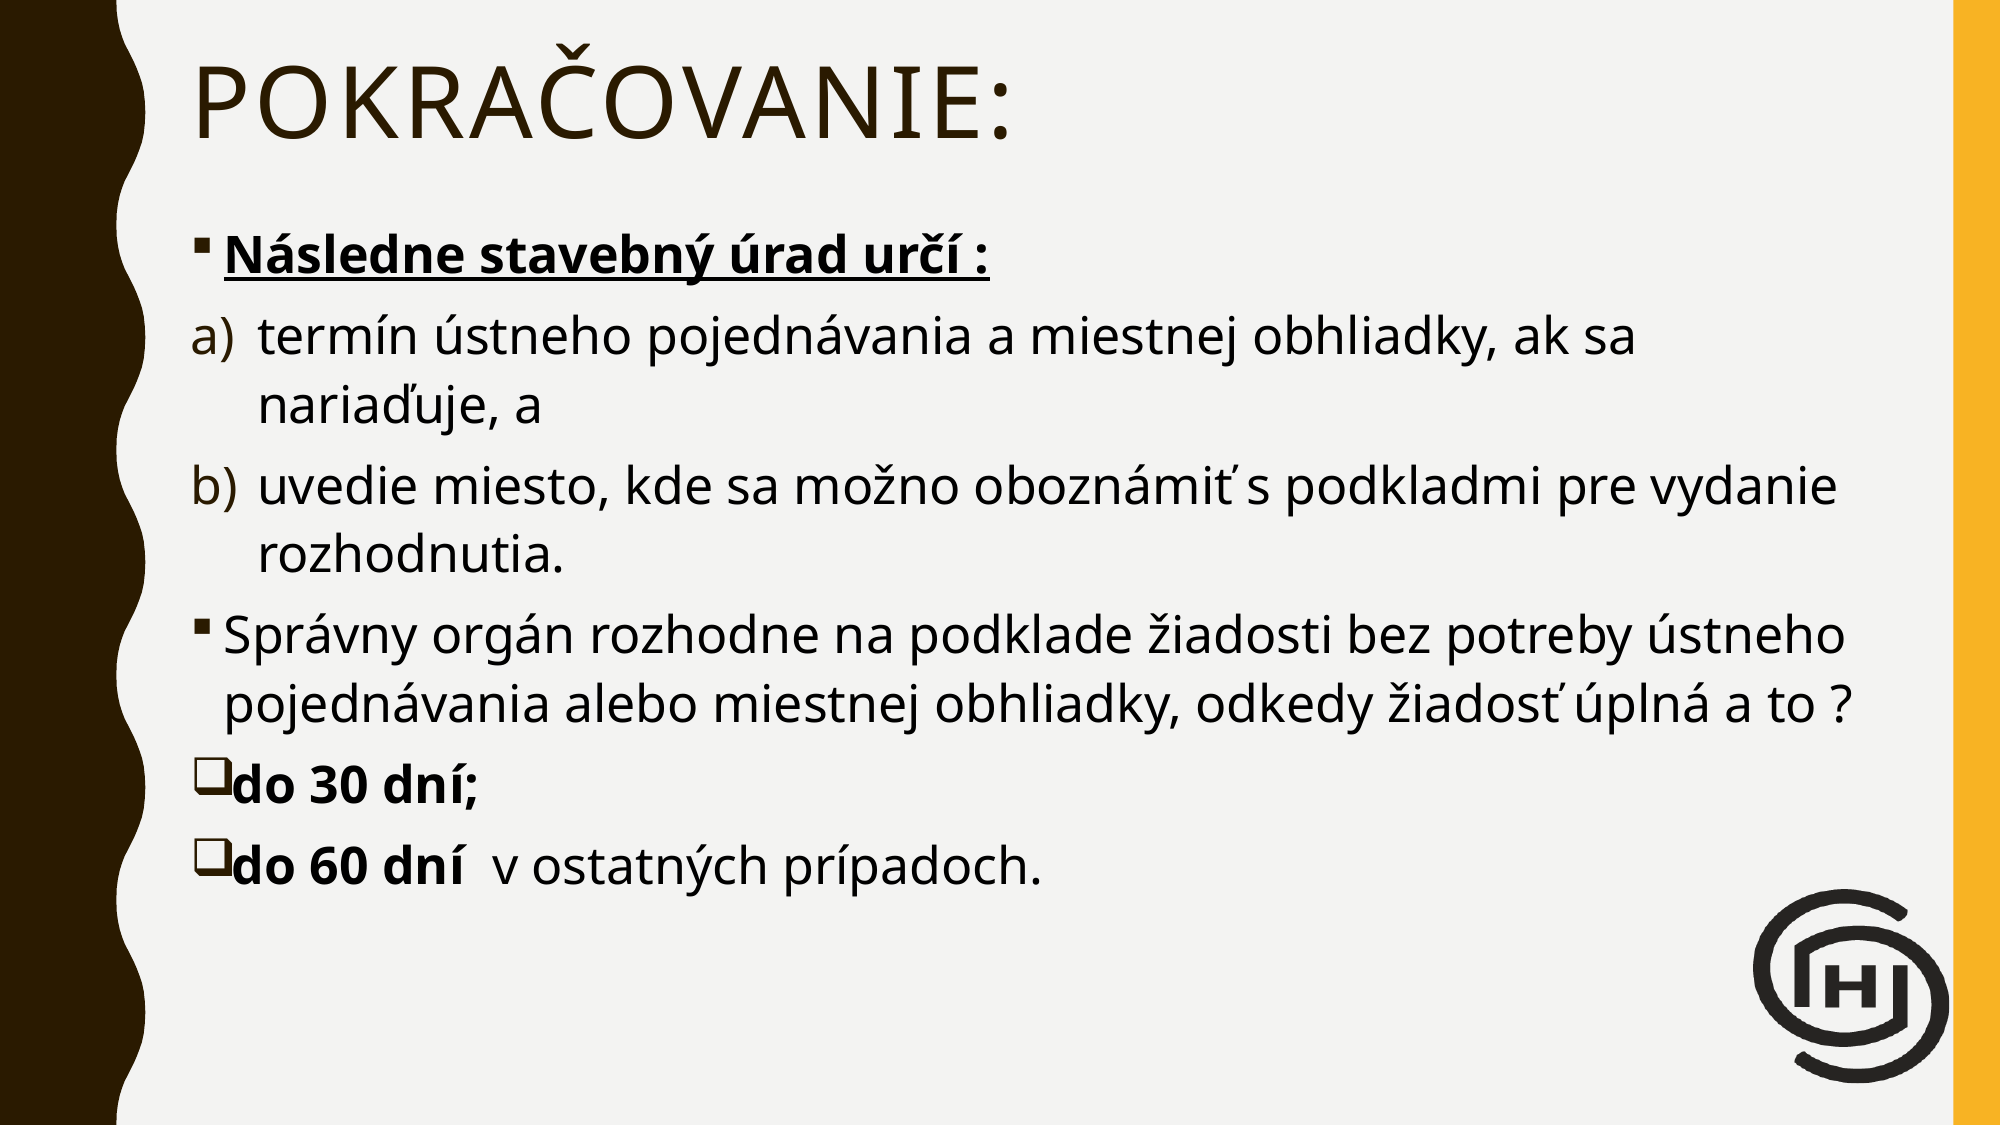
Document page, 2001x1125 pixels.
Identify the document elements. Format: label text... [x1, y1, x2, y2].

title Pokračovanie: [175, 44, 1846, 207]
picture [1704, 856, 2000, 1125]
list Následne stavebný úrad určí : termín ústneho pojednávania a miestnej obhliadky, ak sa nariaďuje, a uvedie miesto, kde sa možno oboznámiť s podkladmi pre vydanie rozhodnutia. Správny orgán rozhodne na podklade žiadosti bez potreby ústneho pojednávania alebo miestnej obhliadky, odkedy žiadosť úplná a to ? do 30 dní; do 60 dní v ostatných prípadoch. [175, 207, 1875, 958]
